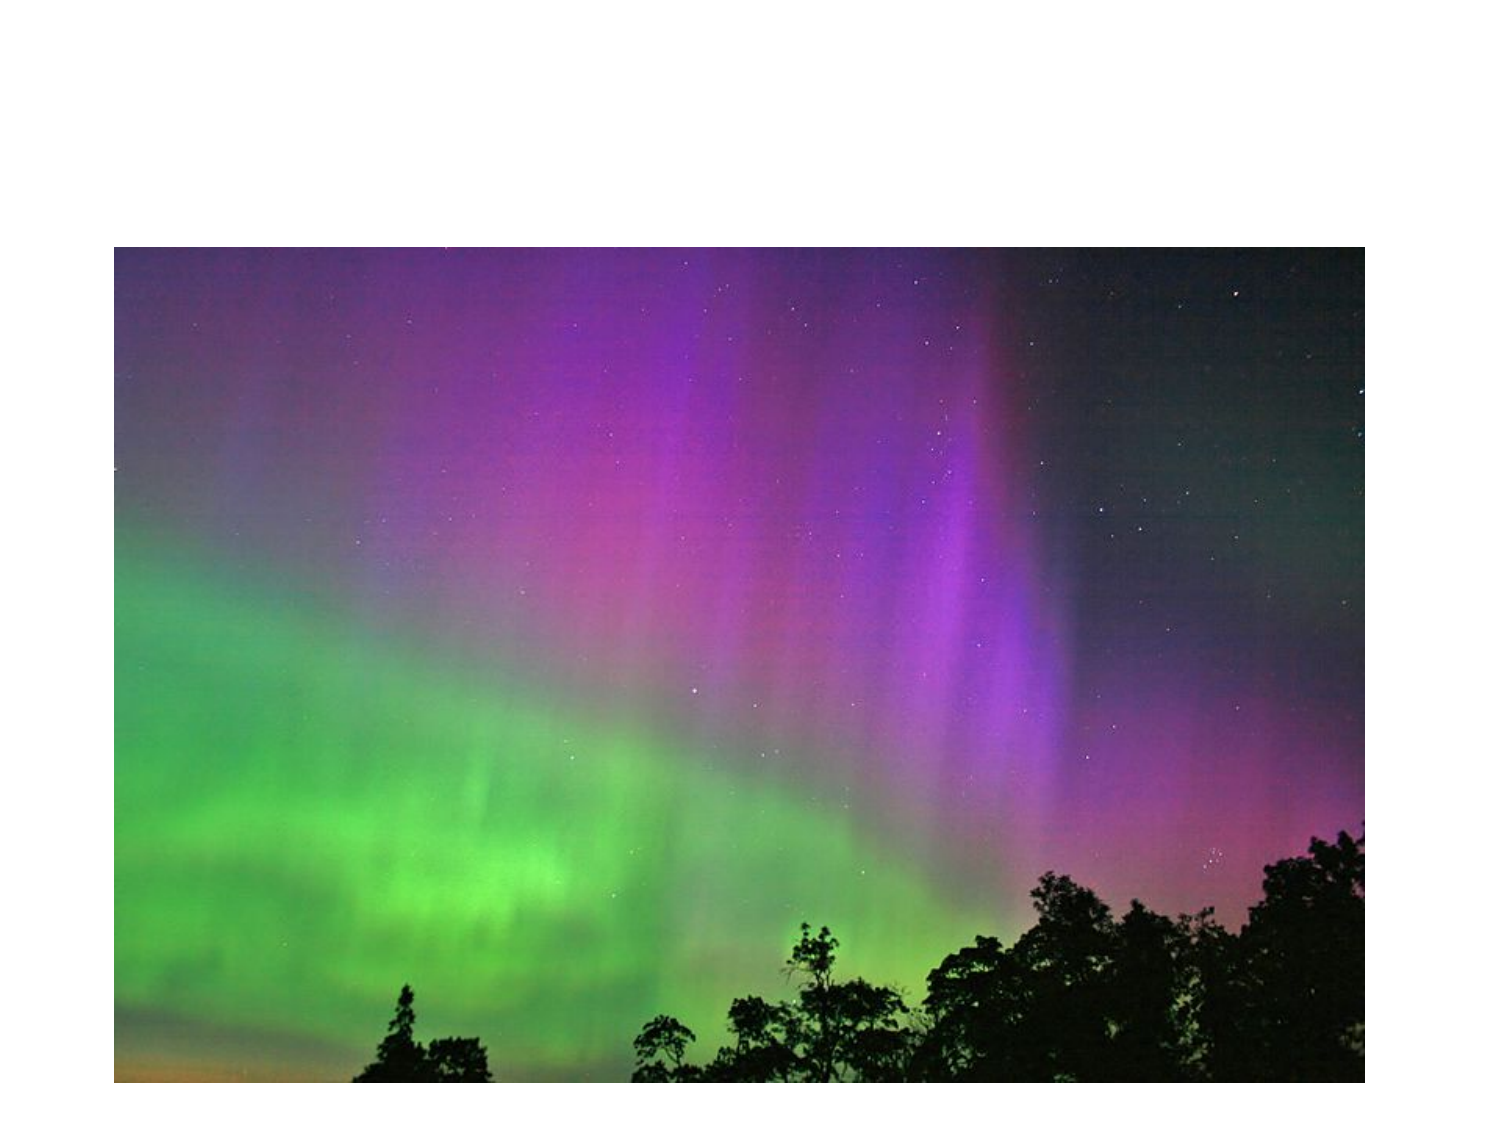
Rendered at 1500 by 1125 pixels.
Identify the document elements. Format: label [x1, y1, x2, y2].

picture [113, 247, 1365, 1083]
